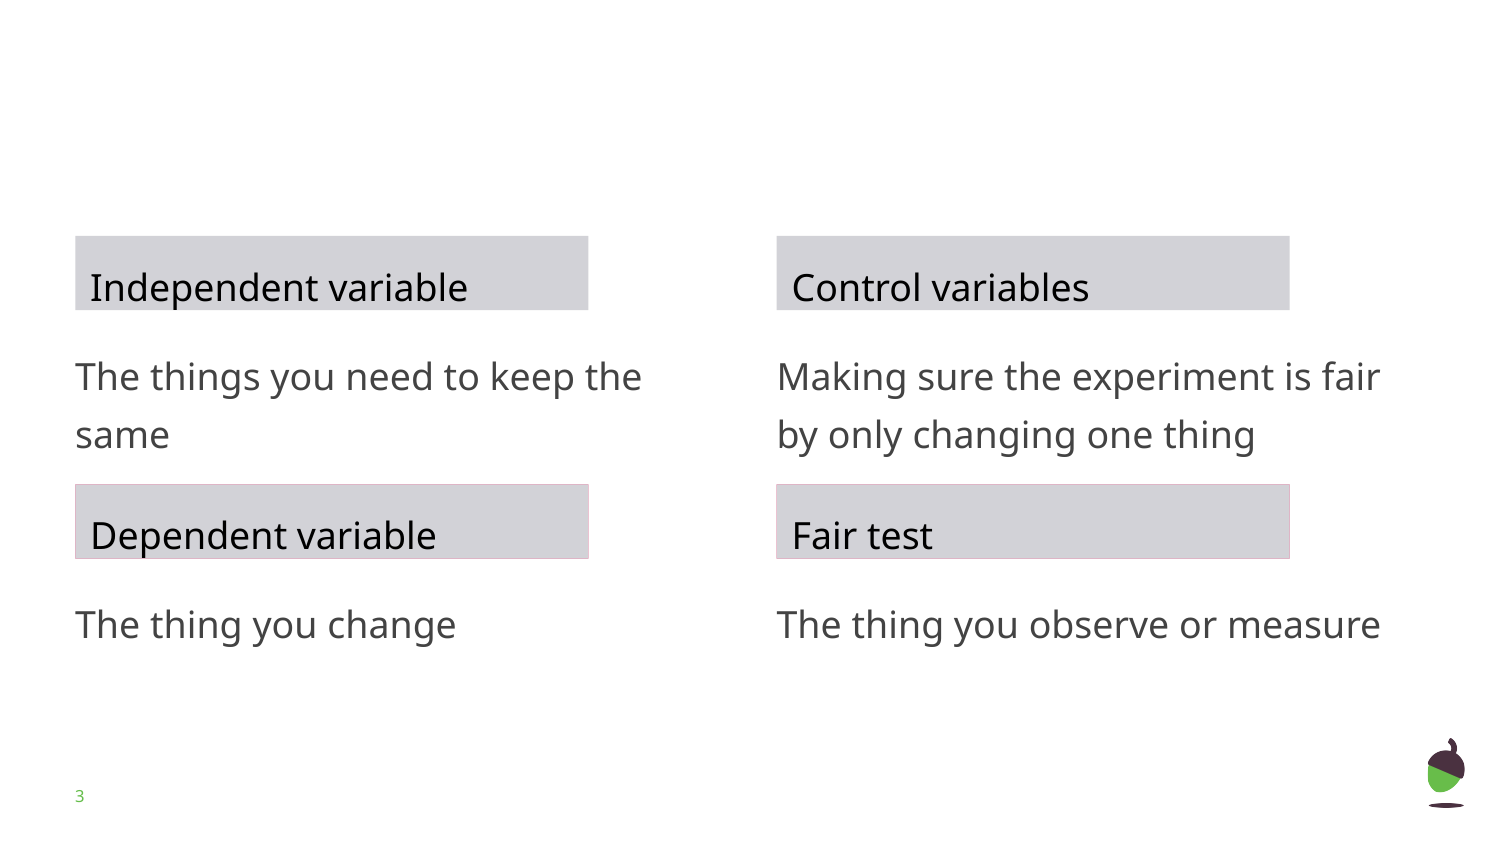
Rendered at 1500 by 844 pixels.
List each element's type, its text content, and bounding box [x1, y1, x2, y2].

picture [1427, 738, 1465, 808]
list The thing you observe or measure [776, 587, 1425, 692]
subtitle Fair test [776, 484, 1290, 559]
subtitle Independent variable [75, 235, 589, 311]
list The thing you change [75, 587, 724, 692]
list Making sure the experiment is fair by only changing one thing [776, 339, 1425, 444]
subtitle Control variables [776, 235, 1290, 311]
slide_number ‹#› [75, 786, 194, 816]
list The things you need to keep the same [75, 339, 724, 444]
subtitle Dependent variable [75, 484, 589, 559]
